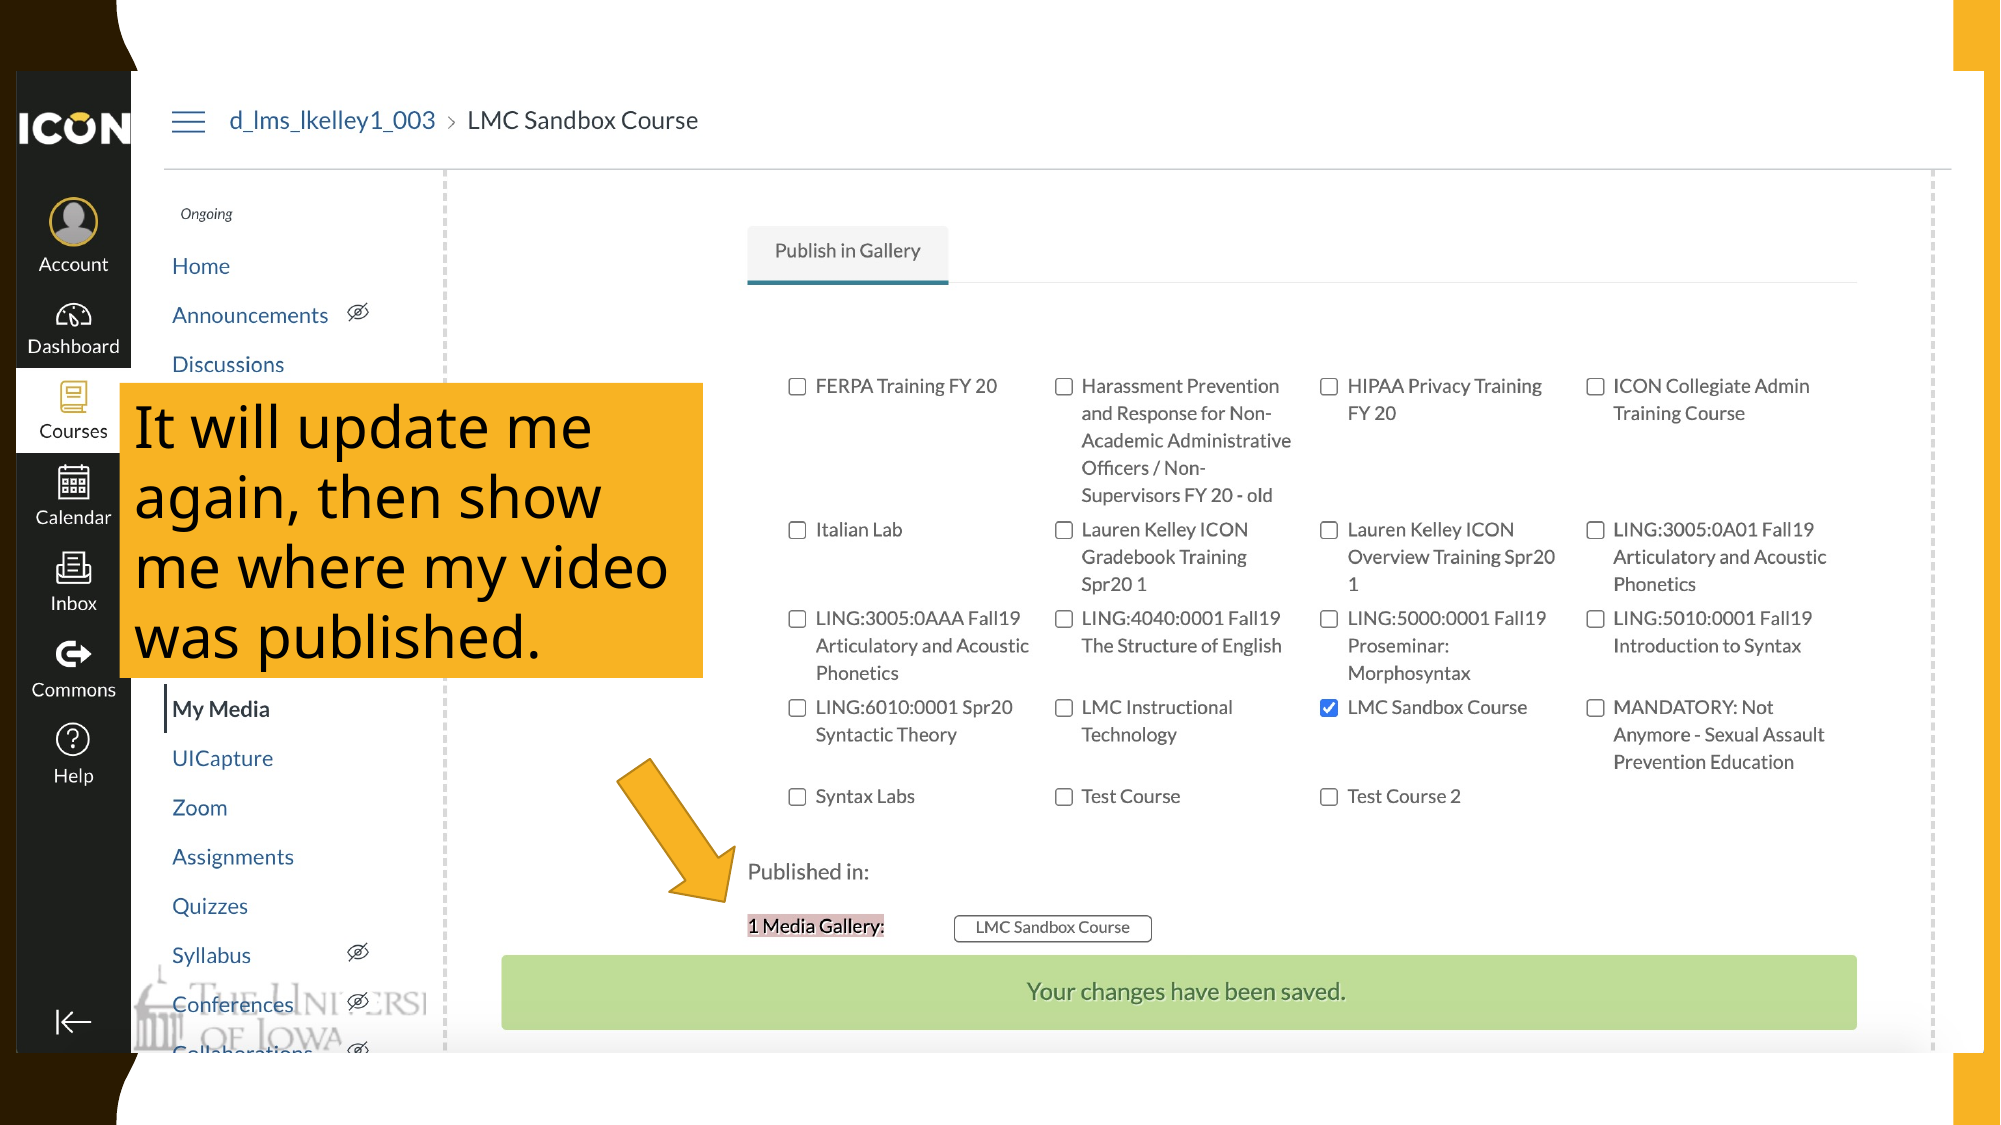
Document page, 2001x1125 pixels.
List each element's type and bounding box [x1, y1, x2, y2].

list [16, 71, 1984, 1054]
